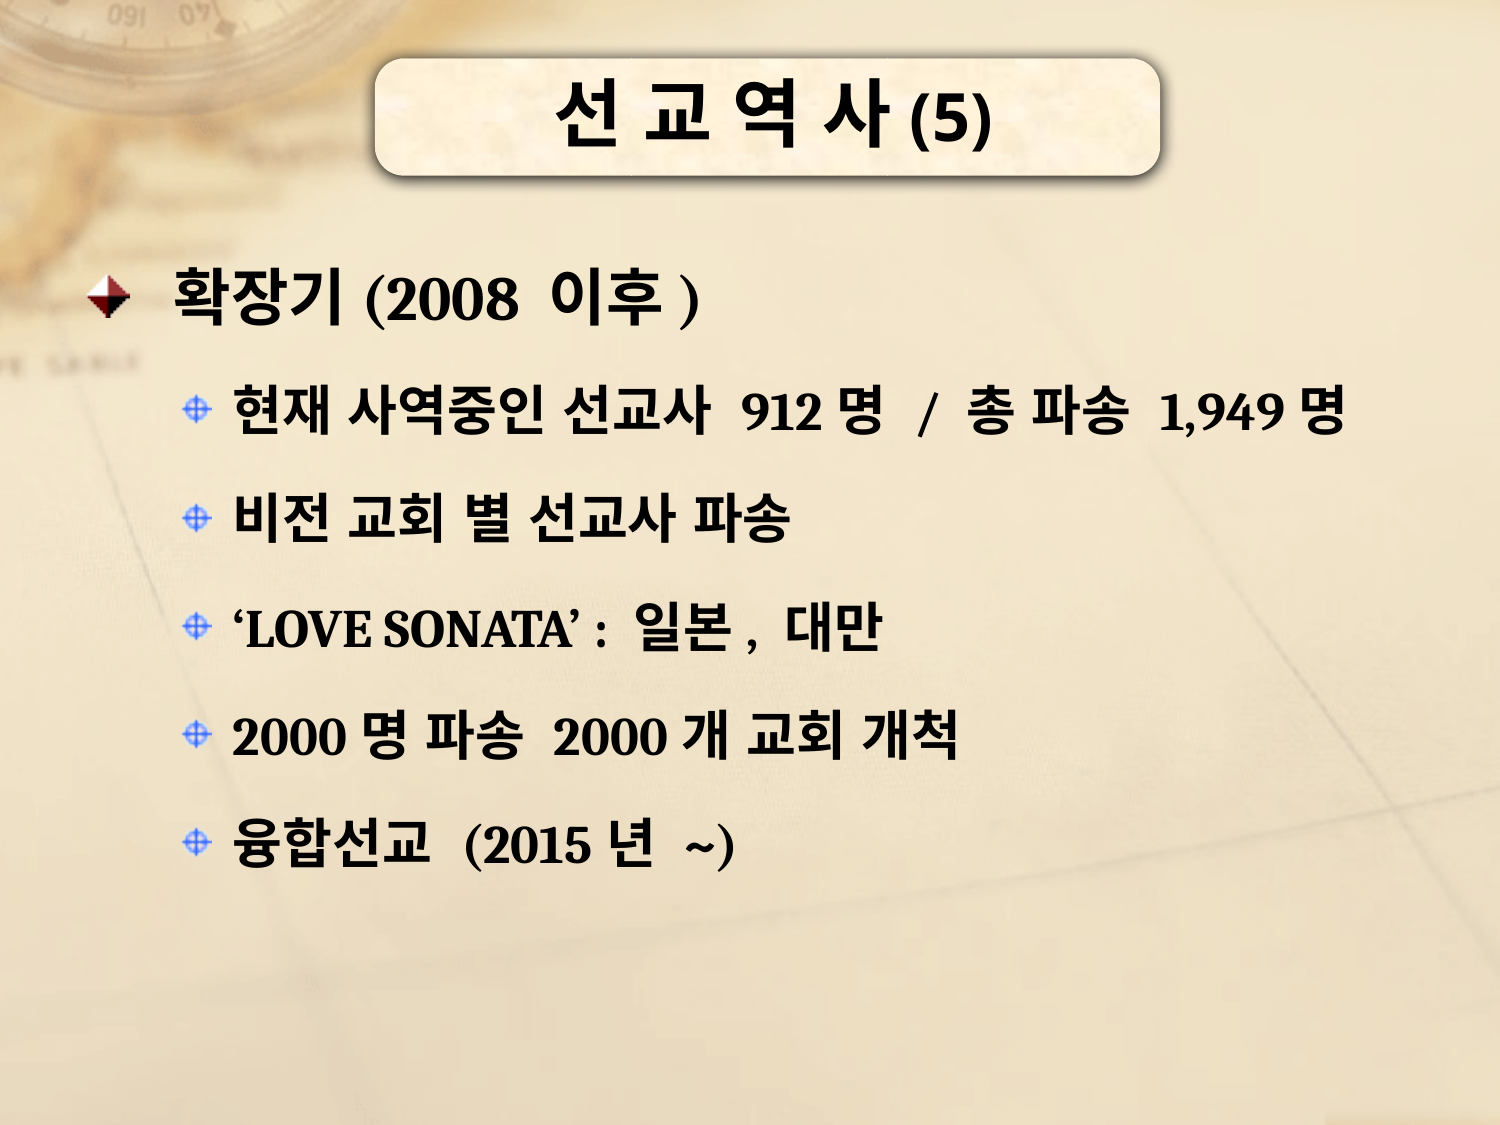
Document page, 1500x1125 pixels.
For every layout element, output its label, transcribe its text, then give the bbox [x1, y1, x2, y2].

picture [85, 273, 130, 318]
picture [173, 606, 212, 645]
list 확장기(2008 이후) 현재 사역중인 선교사 912명 / 총 파송 1,949명 비전 교회 별 선교사 파송 ‘LOVE SONATA’ : 일본, 대만 2000명 파송 2000개 교회 개척 융합선교 (2015년 ~) [70, 175, 1454, 1020]
picture [173, 822, 212, 861]
picture [173, 714, 212, 753]
picture [173, 389, 212, 428]
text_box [374, 58, 1161, 176]
picture [173, 498, 212, 537]
